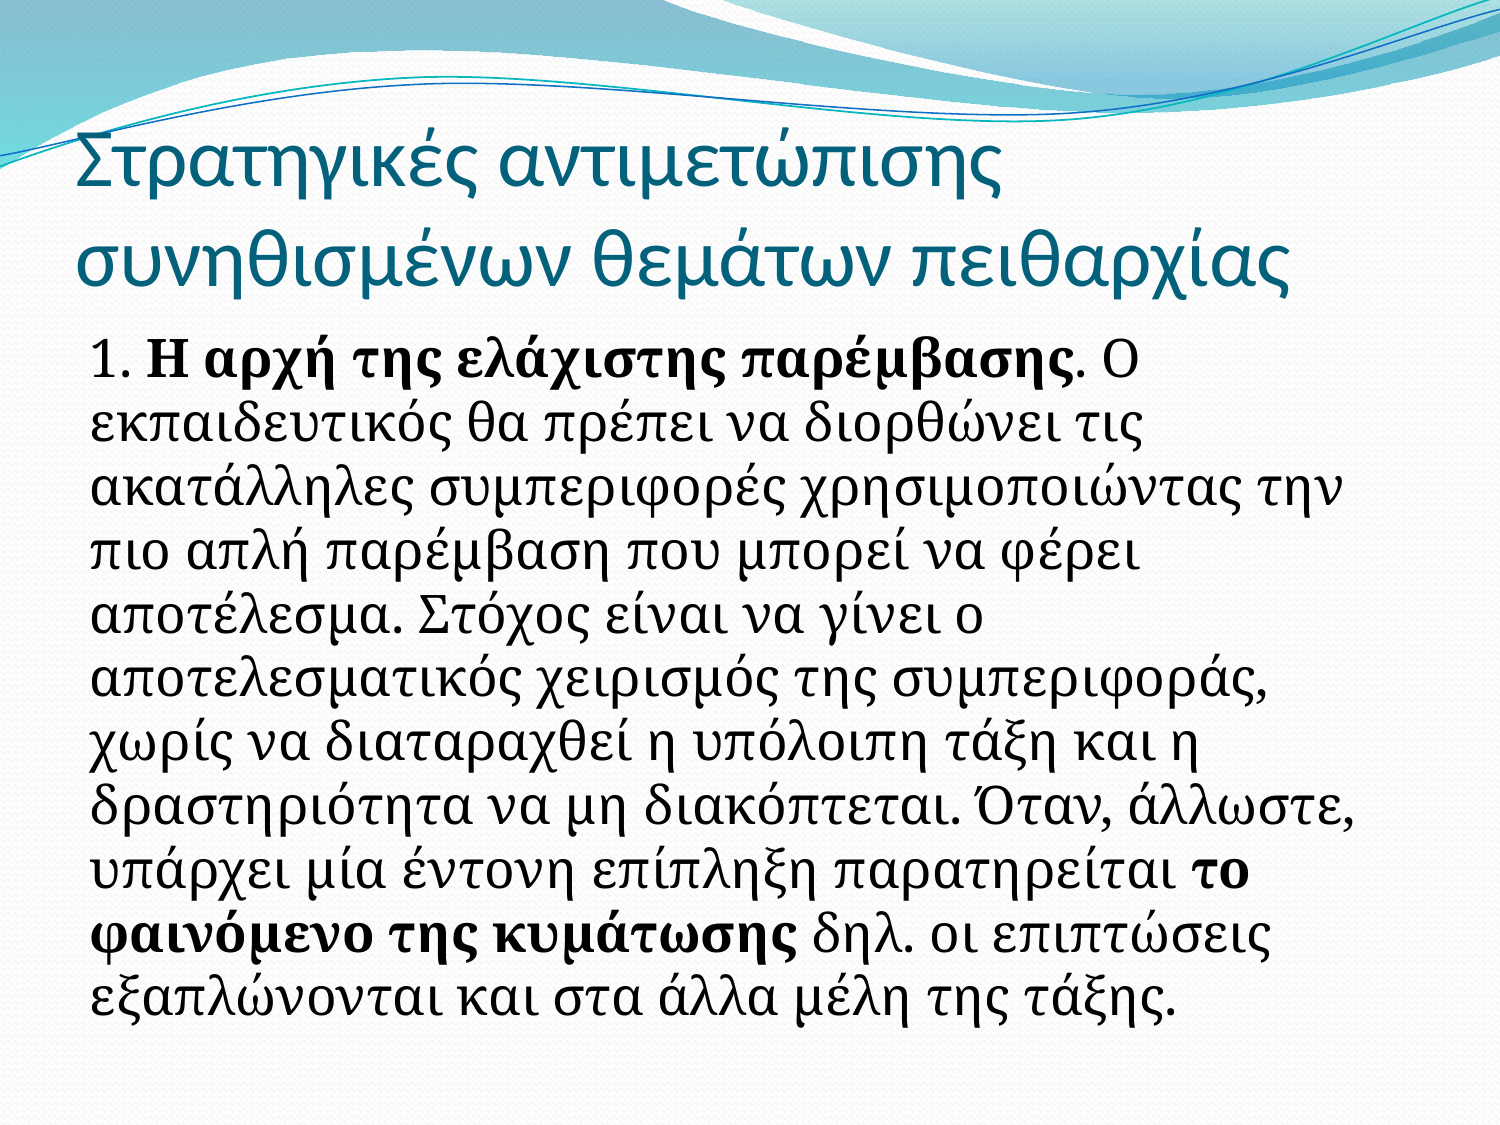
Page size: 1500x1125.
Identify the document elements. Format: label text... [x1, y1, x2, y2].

list 1. Η αρχή της ελάχιστης παρέμβασης. Ο εκπαιδευτικός θα πρέπει να διορθώνει τις ακατάλληλες συμπεριφορές χρησιμοποιώντας την πιο απλή παρέμβαση που μπορεί να φέρει αποτέλεσμα. Στόχος είναι να γίνει ο αποτελεσματικός χειρισμός της συμπεριφοράς, χωρίς να διαταραχθεί η υπόλοιπη τάξη και η δραστηριότητα να μη διακόπτεται. Όταν, άλλωστε, υπάρχει μία έντονη επίπληξη παρατηρείται το φαινόμενο της κυμάτωσης δηλ. οι επιπτώσεις εξαπλώνονται και στα άλλα μέλη της τάξης. [75, 317, 1425, 1038]
title Στρατηγικές αντιμετώπισης συνηθισμένων θεμάτων πειθαρχίας [75, 115, 1425, 303]
